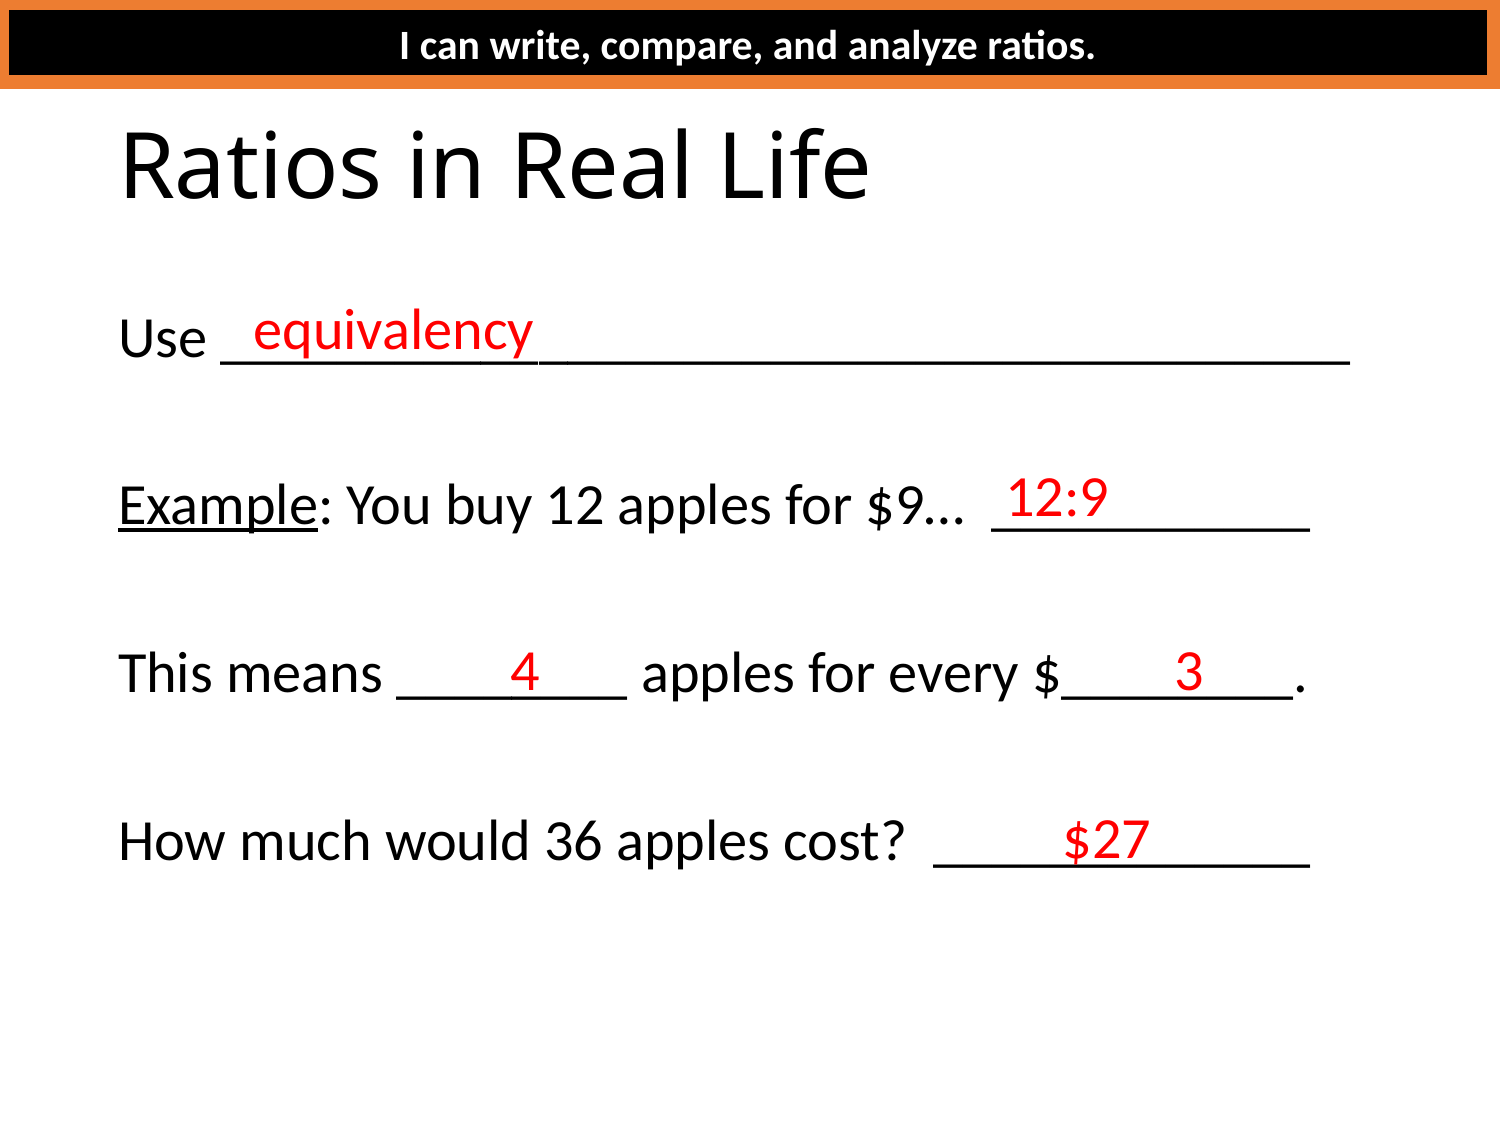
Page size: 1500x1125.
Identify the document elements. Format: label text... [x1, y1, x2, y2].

title Ratios in Real Life [103, 89, 1397, 278]
text_box $27 [1048, 792, 1167, 878]
text_box I can write, compare, and analyze ratios. [9, 10, 1487, 75]
text_box equivalency [238, 283, 550, 369]
list Use _______________________________________ Example: You buy 12 apples for $9… ___________ This means ________ apples for every $________. How much would 36 apples cost? _____________ [103, 299, 1397, 1014]
text_box 4 3 [495, 624, 1221, 710]
text_box 12:9 [990, 451, 1125, 536]
text_box [0, 0, 1500, 89]
